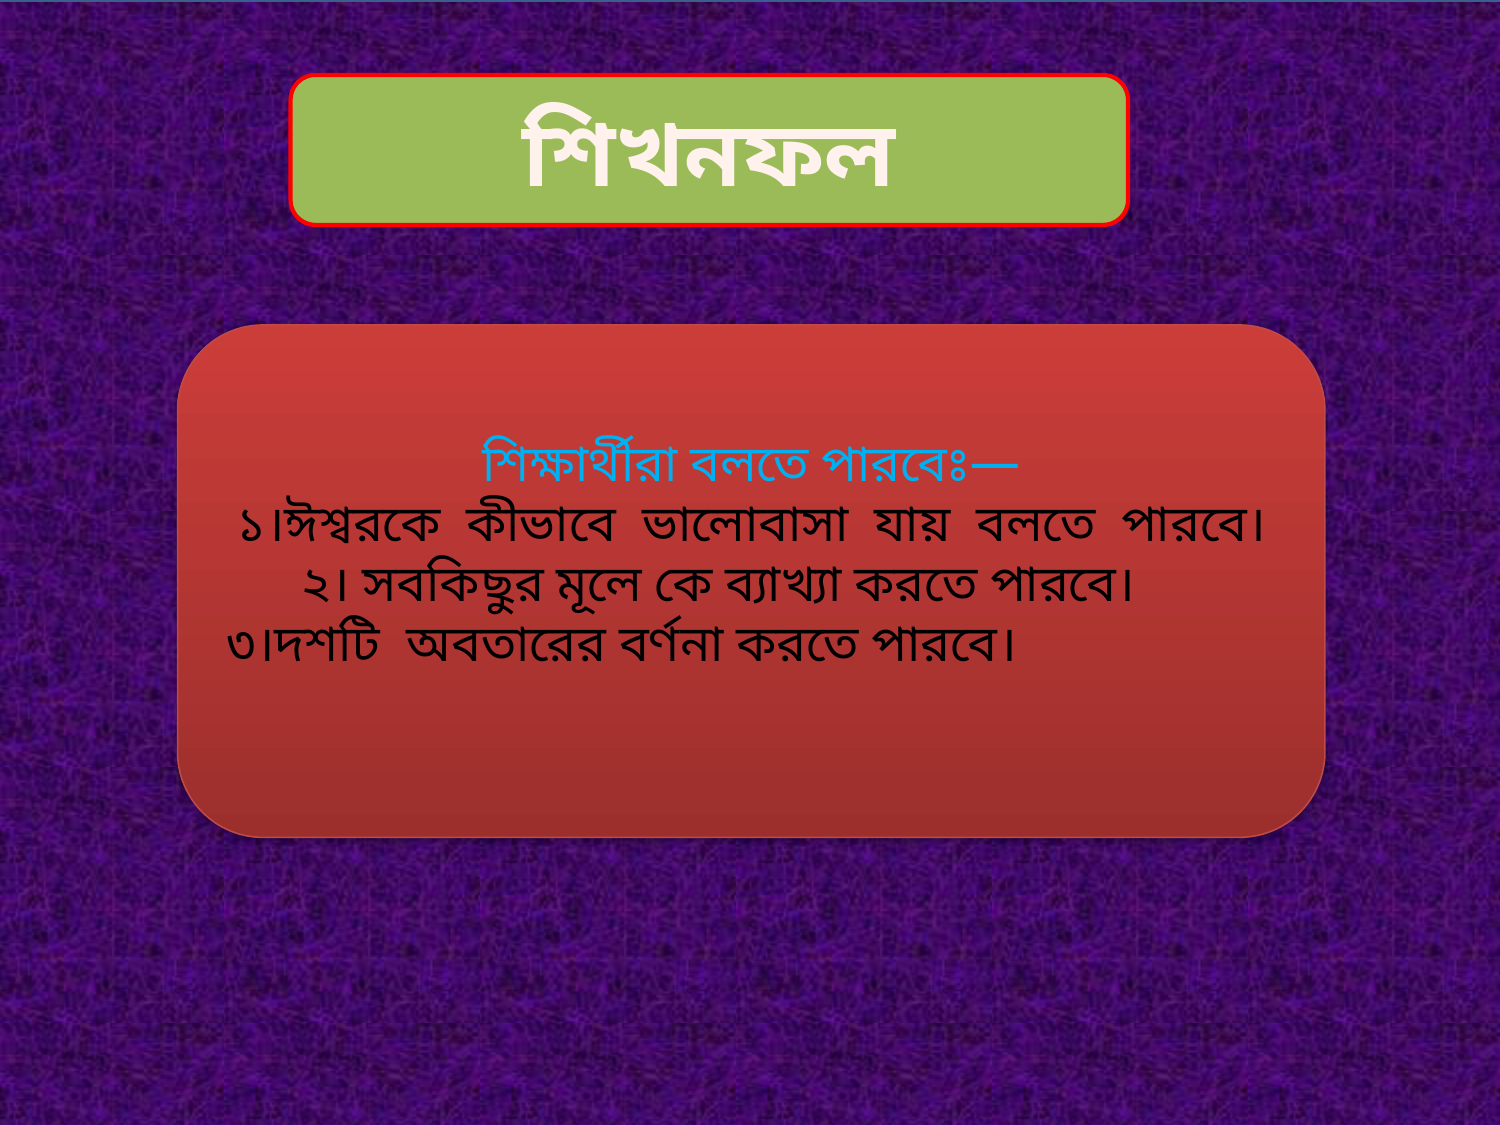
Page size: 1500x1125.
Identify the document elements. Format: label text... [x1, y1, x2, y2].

text_box শিক্ষার্থীরা বলতে পারবেঃ— ১।ঈশ্বরকে কীভাবে ভালোবাসা যায় বলতে পারবে। ২। সবকিছুর মূলে কে ব্যাখ্যা করতে পারবে। ৩।দশটি অবতারের বর্ণনা করতে পারবে। [176, 324, 1326, 839]
text_box [0, 0, 1500, 1125]
text_box শিখনফল [288, 72, 1131, 228]
